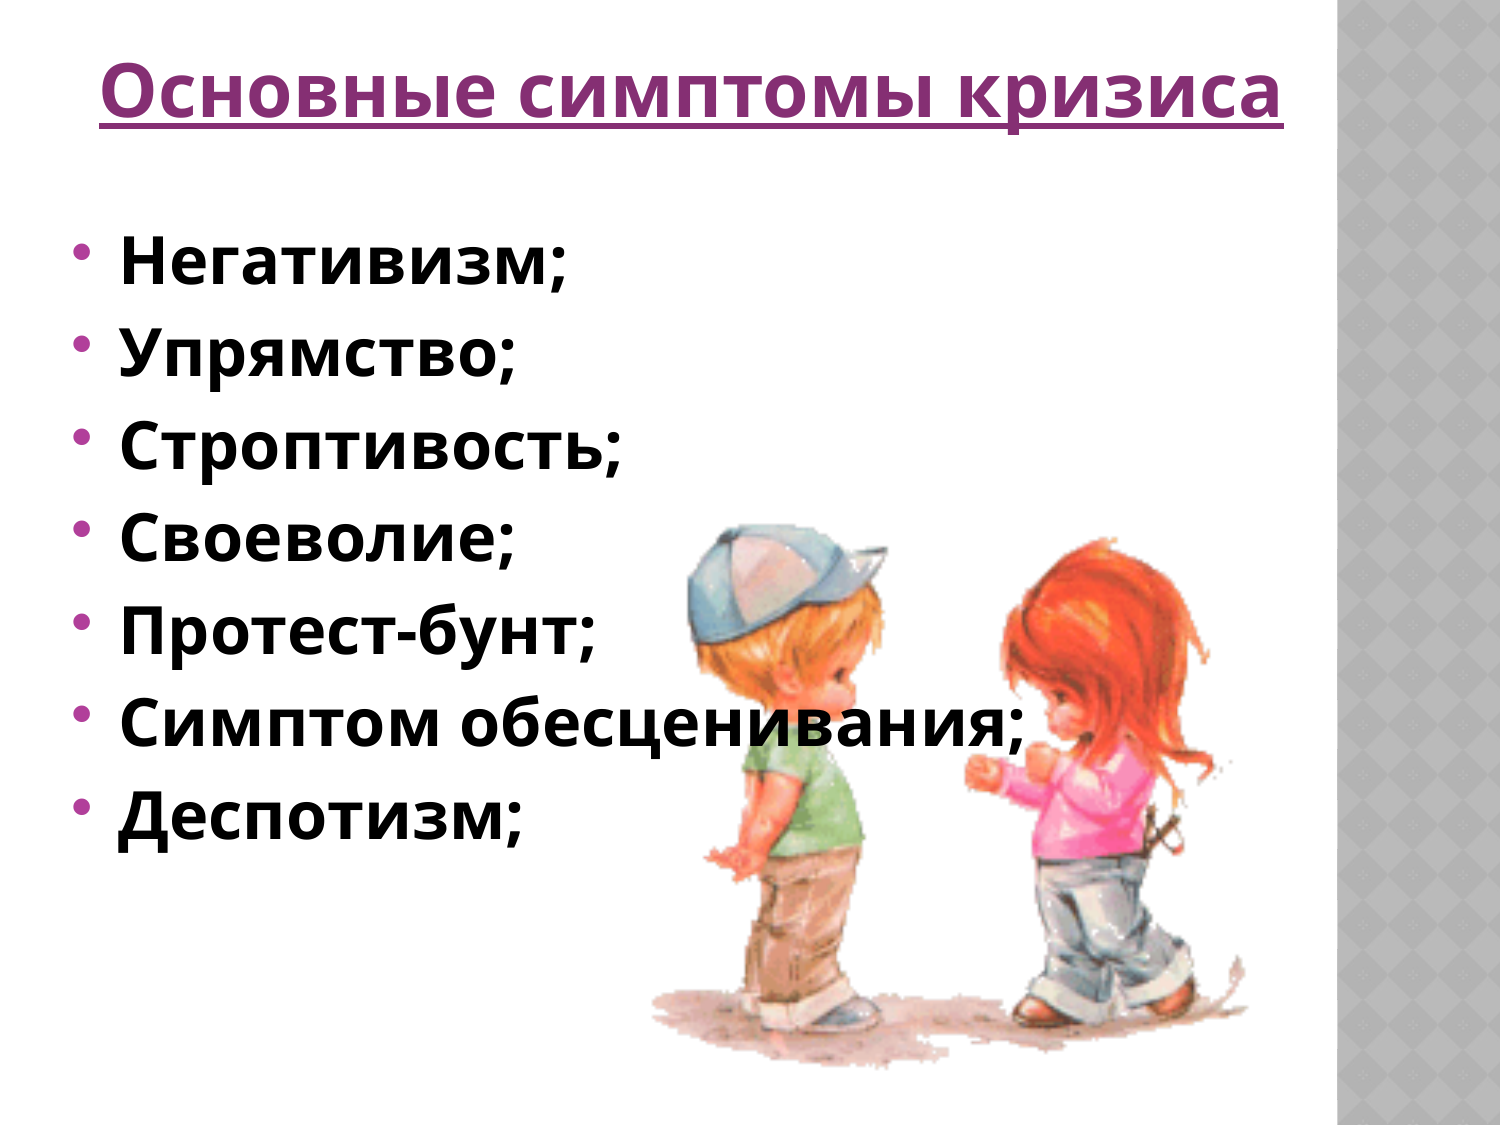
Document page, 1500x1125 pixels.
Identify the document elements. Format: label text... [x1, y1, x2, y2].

picture [631, 503, 1278, 1074]
list Основные симптомы кризиса Негативизм; Упрямство; Строптивость; Своеволие; Протест-бунт; Симптом обесценивания; Деспотизм; [58, 34, 1325, 1091]
